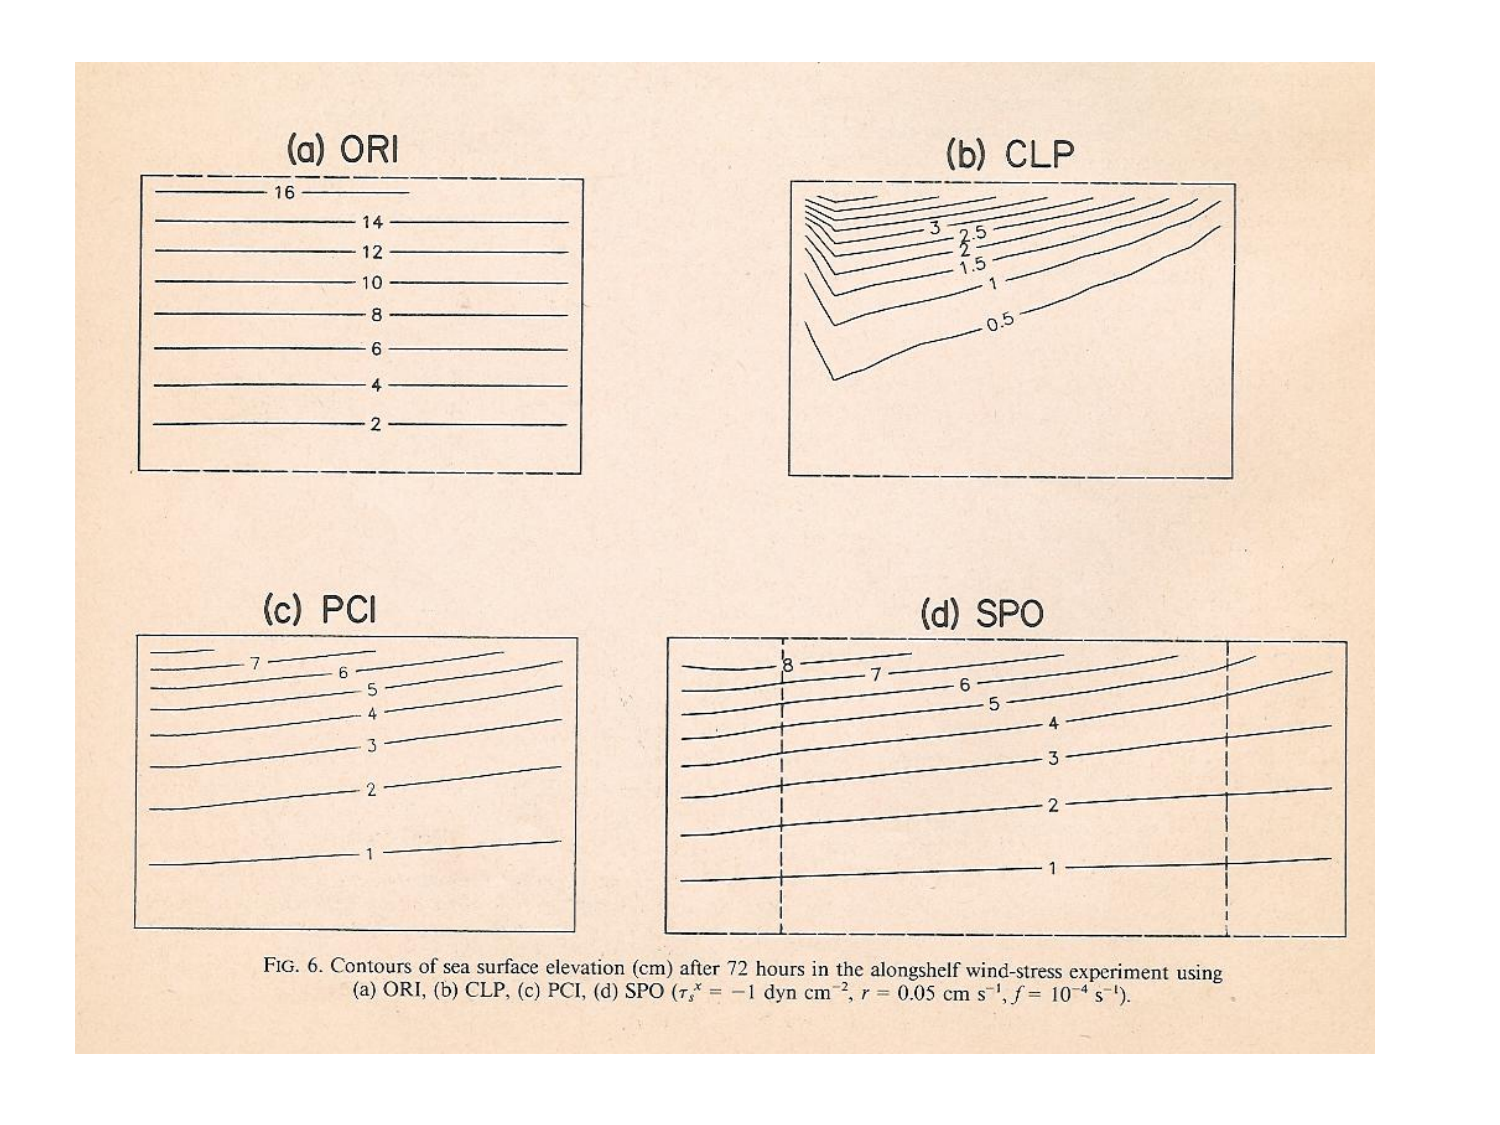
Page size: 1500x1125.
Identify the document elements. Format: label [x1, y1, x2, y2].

picture [74, 62, 1376, 1054]
